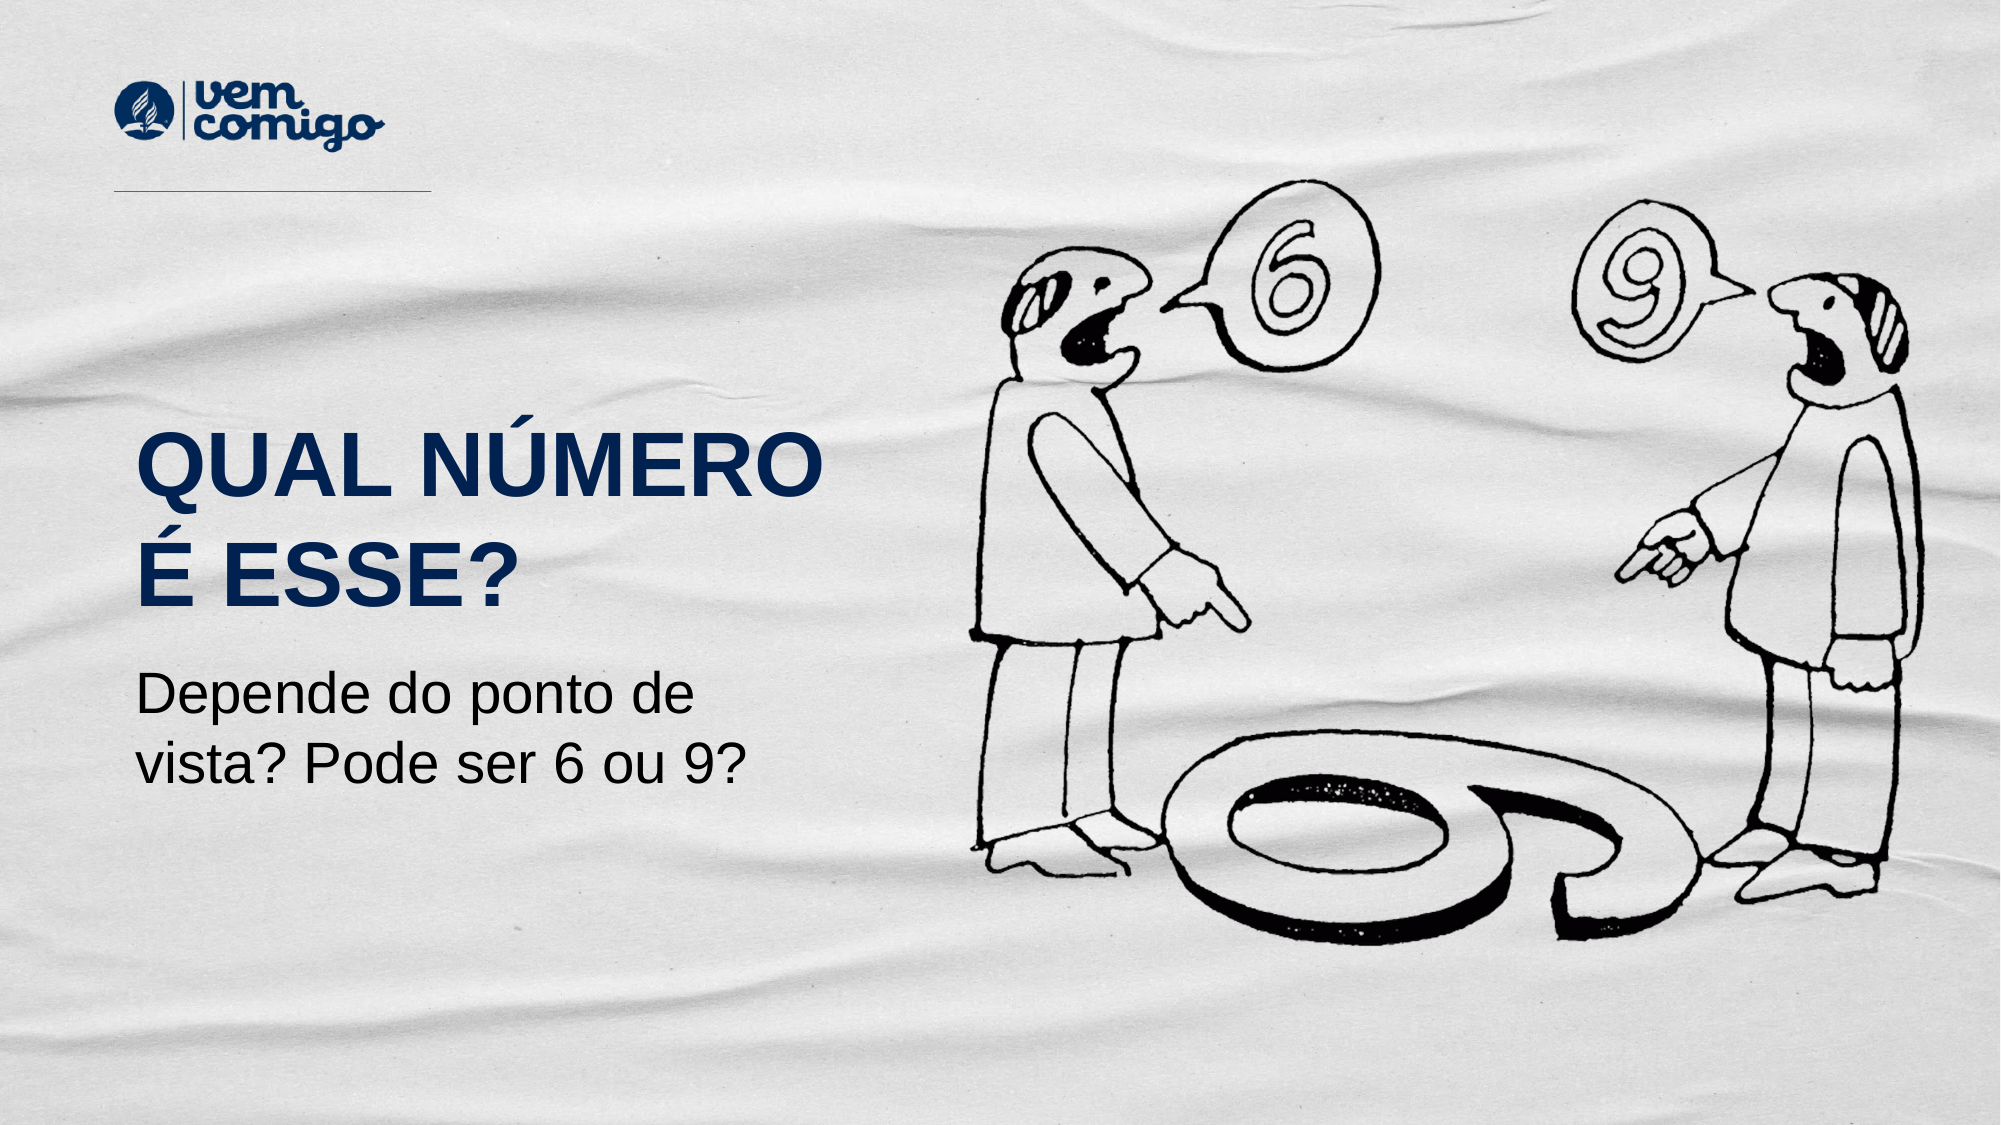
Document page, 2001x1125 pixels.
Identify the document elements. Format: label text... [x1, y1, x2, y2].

picture [0, 0, 2001, 1125]
text_box QUAL NÚMERO É ESSE? [120, 397, 895, 632]
text_box Depende do ponto de vista? Pode ser 6 ou 9? [119, 647, 772, 803]
